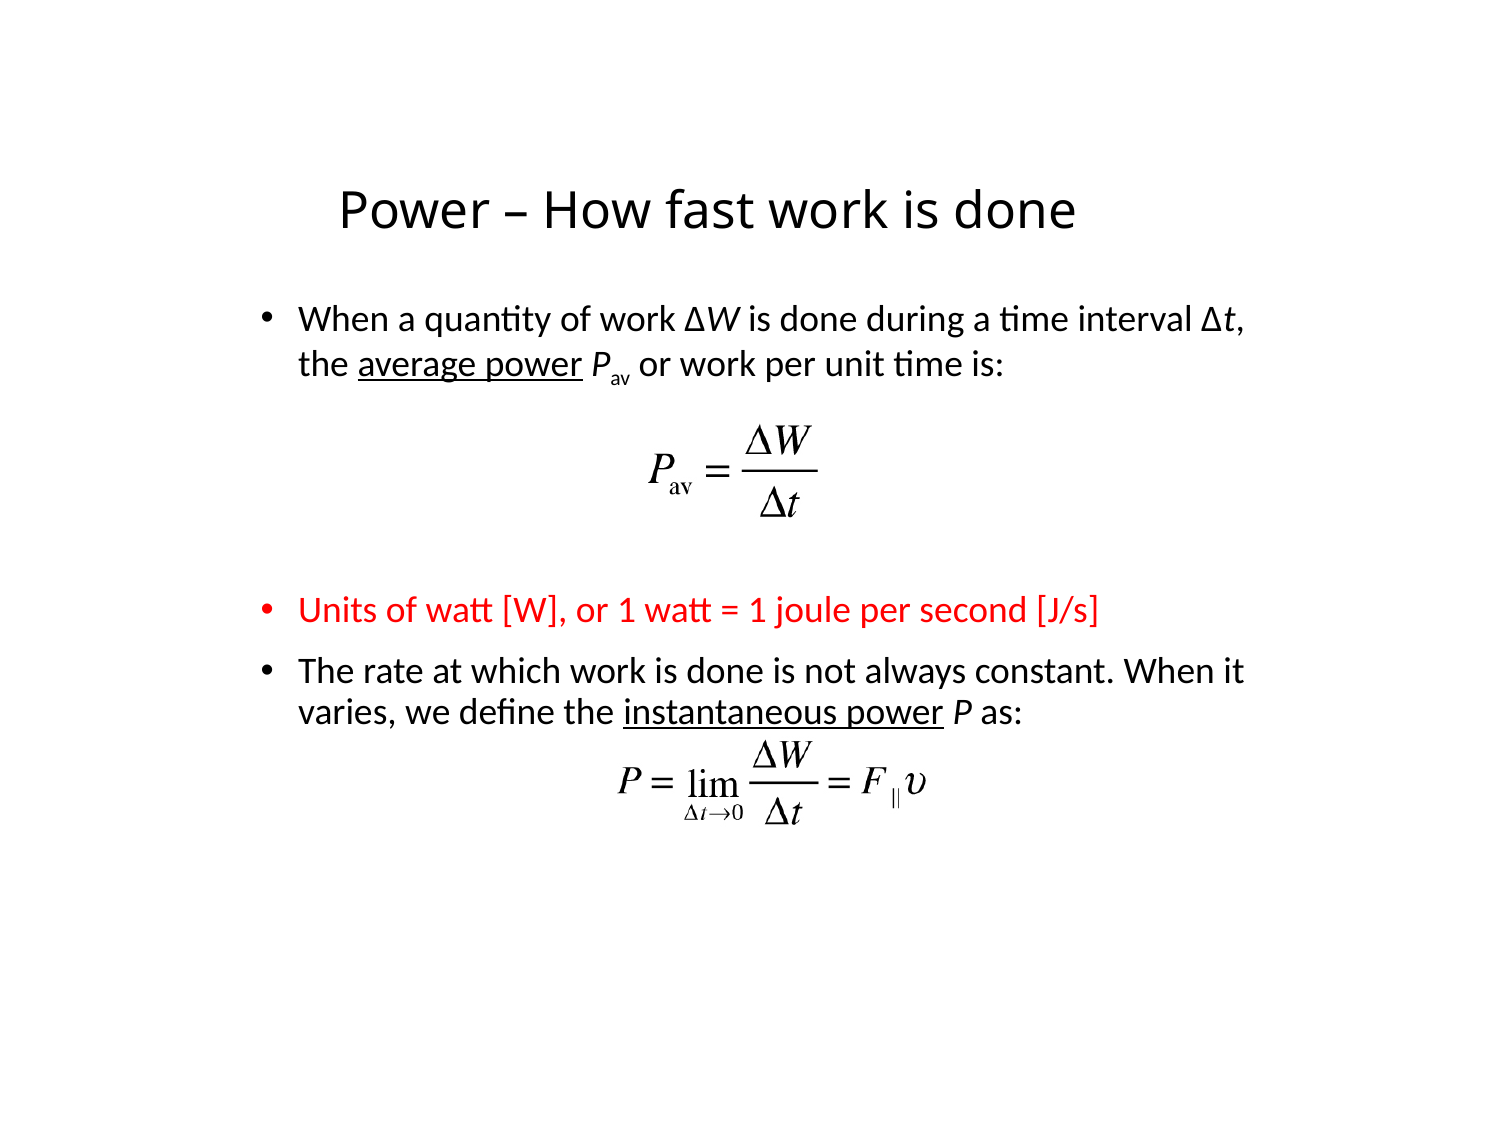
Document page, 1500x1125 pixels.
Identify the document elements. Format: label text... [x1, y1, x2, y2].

list When a quantity of work ΔW is done during a time interval Δt, the average power Pav or work per unit time is: Units of watt [W], or 1 watt = 1 joule per second [J/s] The rate at which work is done is not always constant. When it varies, we define the instantaneous power P as: [245, 291, 1280, 949]
picture [640, 412, 825, 527]
picture [610, 729, 932, 844]
title Power – How fast work is done [323, 176, 1143, 248]
